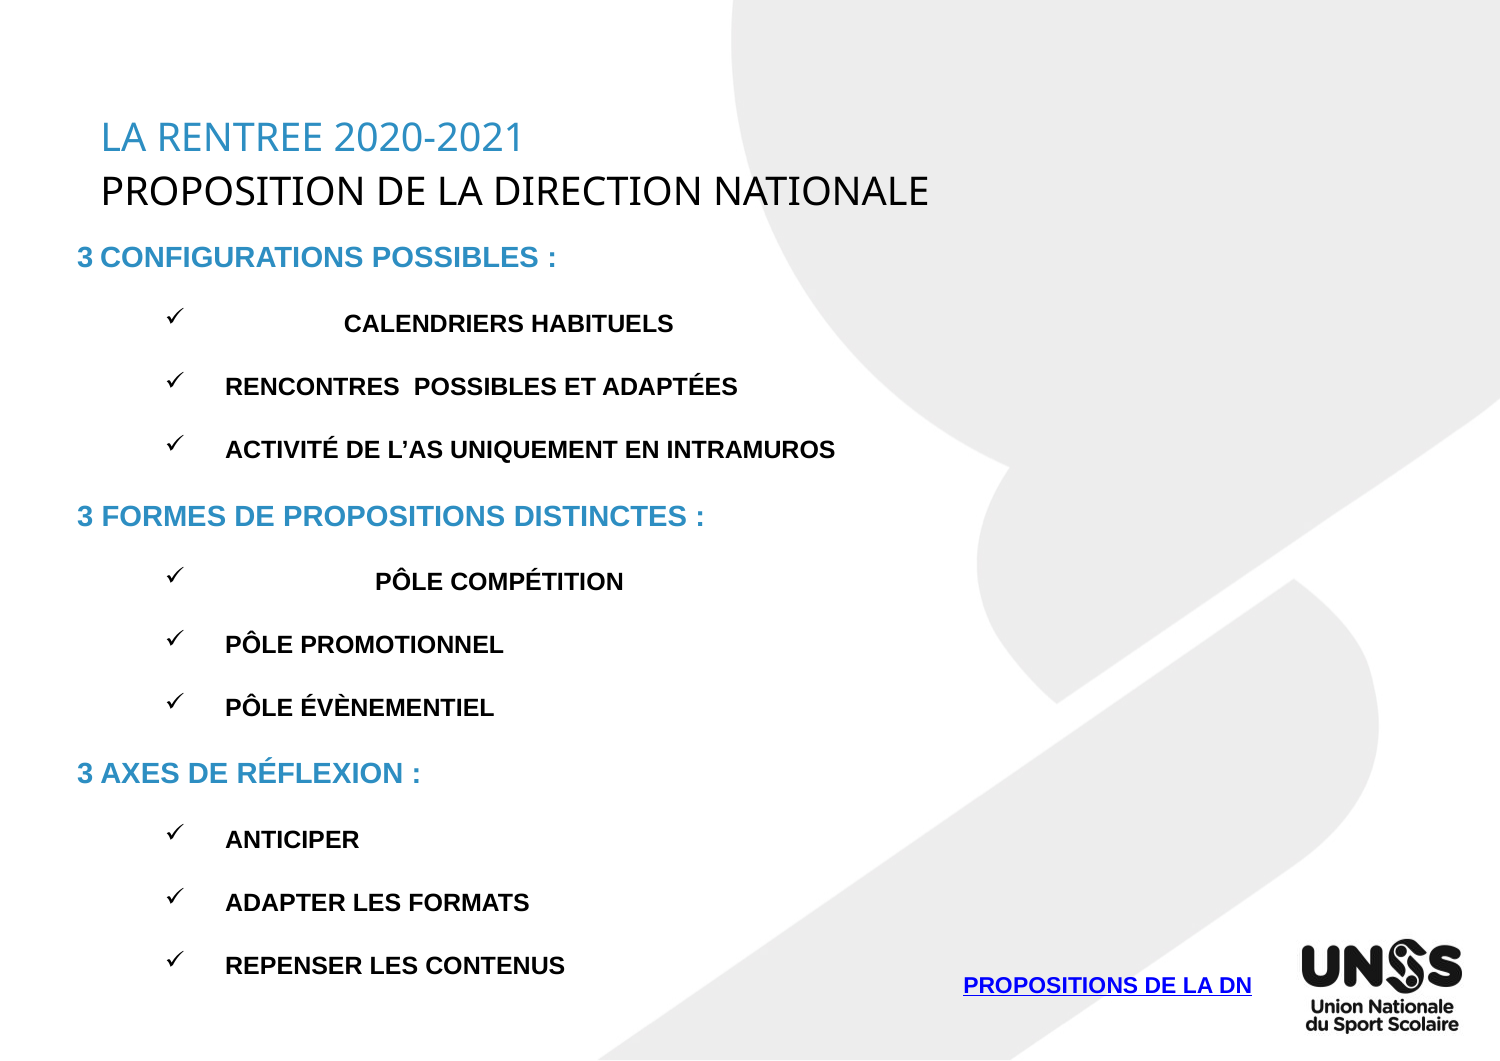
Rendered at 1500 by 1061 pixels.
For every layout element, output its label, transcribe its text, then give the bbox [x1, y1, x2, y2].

list PROPOSITION DE LA DIRECTION NATIONALE [100, 165, 1400, 272]
picture [0, 0, 1500, 1061]
title LA RENTREE 2020-2021 [100, 112, 1400, 165]
text_box PROPOSITIONS DE LA DN [903, 970, 1313, 1023]
list 3 configurations possibles : Calendriers habituels Rencontres possibles et adaptées Activité de l’As uniquement en intramuros 3 formes de propositions distinctes : Pôle compétition Pôle Promotionnel Pôle évènementiel 3 axes de réflexion : Anticiper Adapter les formats Repenser les contenus [77, 238, 875, 1017]
